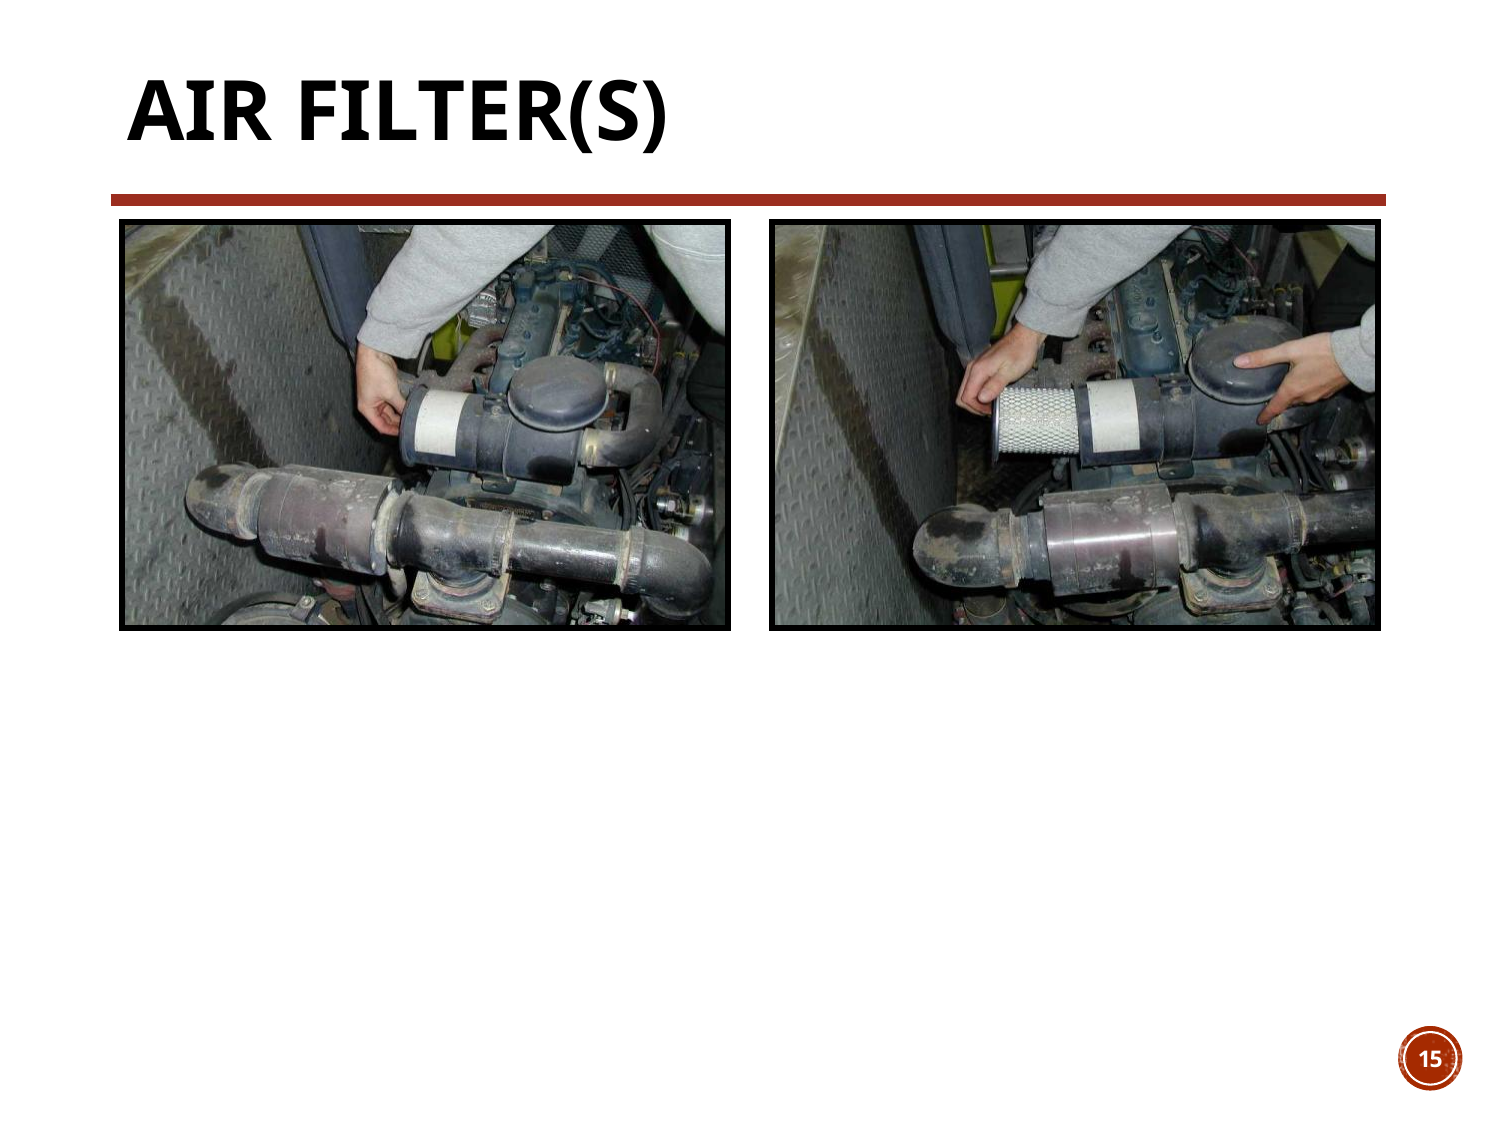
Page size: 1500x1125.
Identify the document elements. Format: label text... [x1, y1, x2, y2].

title Air Filter(s) [112, 31, 1388, 182]
picture [125, 225, 725, 625]
picture [775, 225, 1375, 625]
